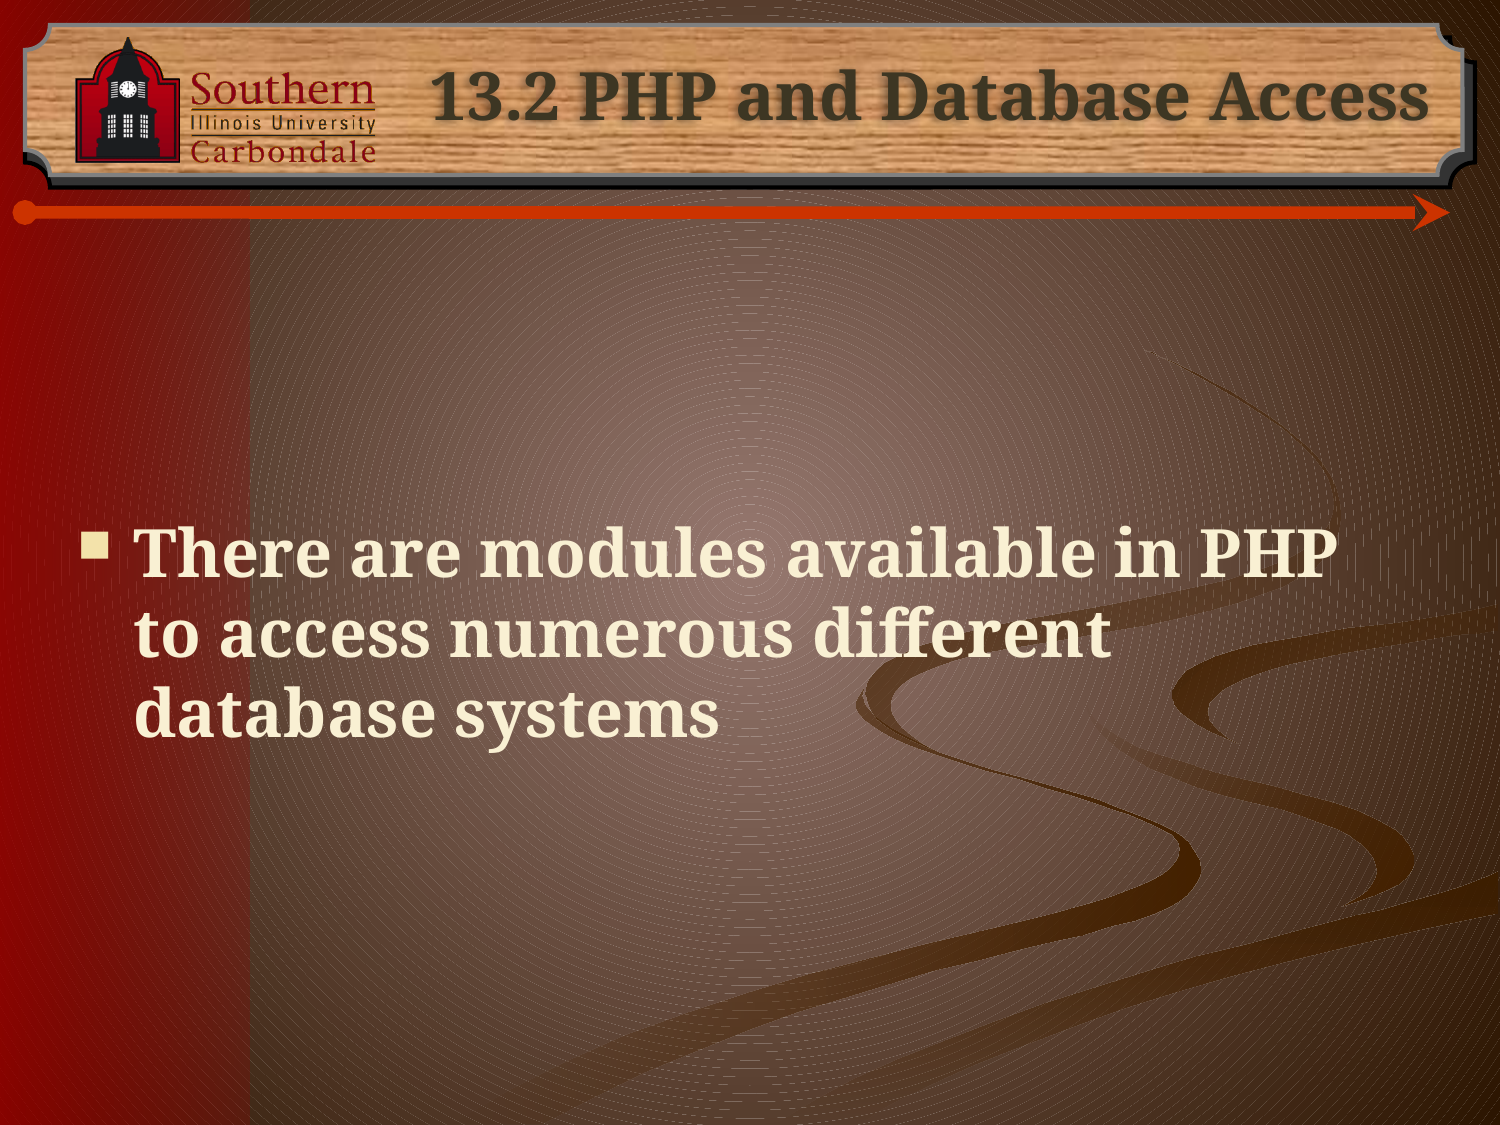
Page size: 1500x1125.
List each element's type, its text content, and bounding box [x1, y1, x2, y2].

title 13.2 PHP and Database Access [399, 24, 1463, 176]
picture [28, 28, 399, 172]
list There are modules available in PHP to access numerous different database systems [62, 224, 1438, 1038]
